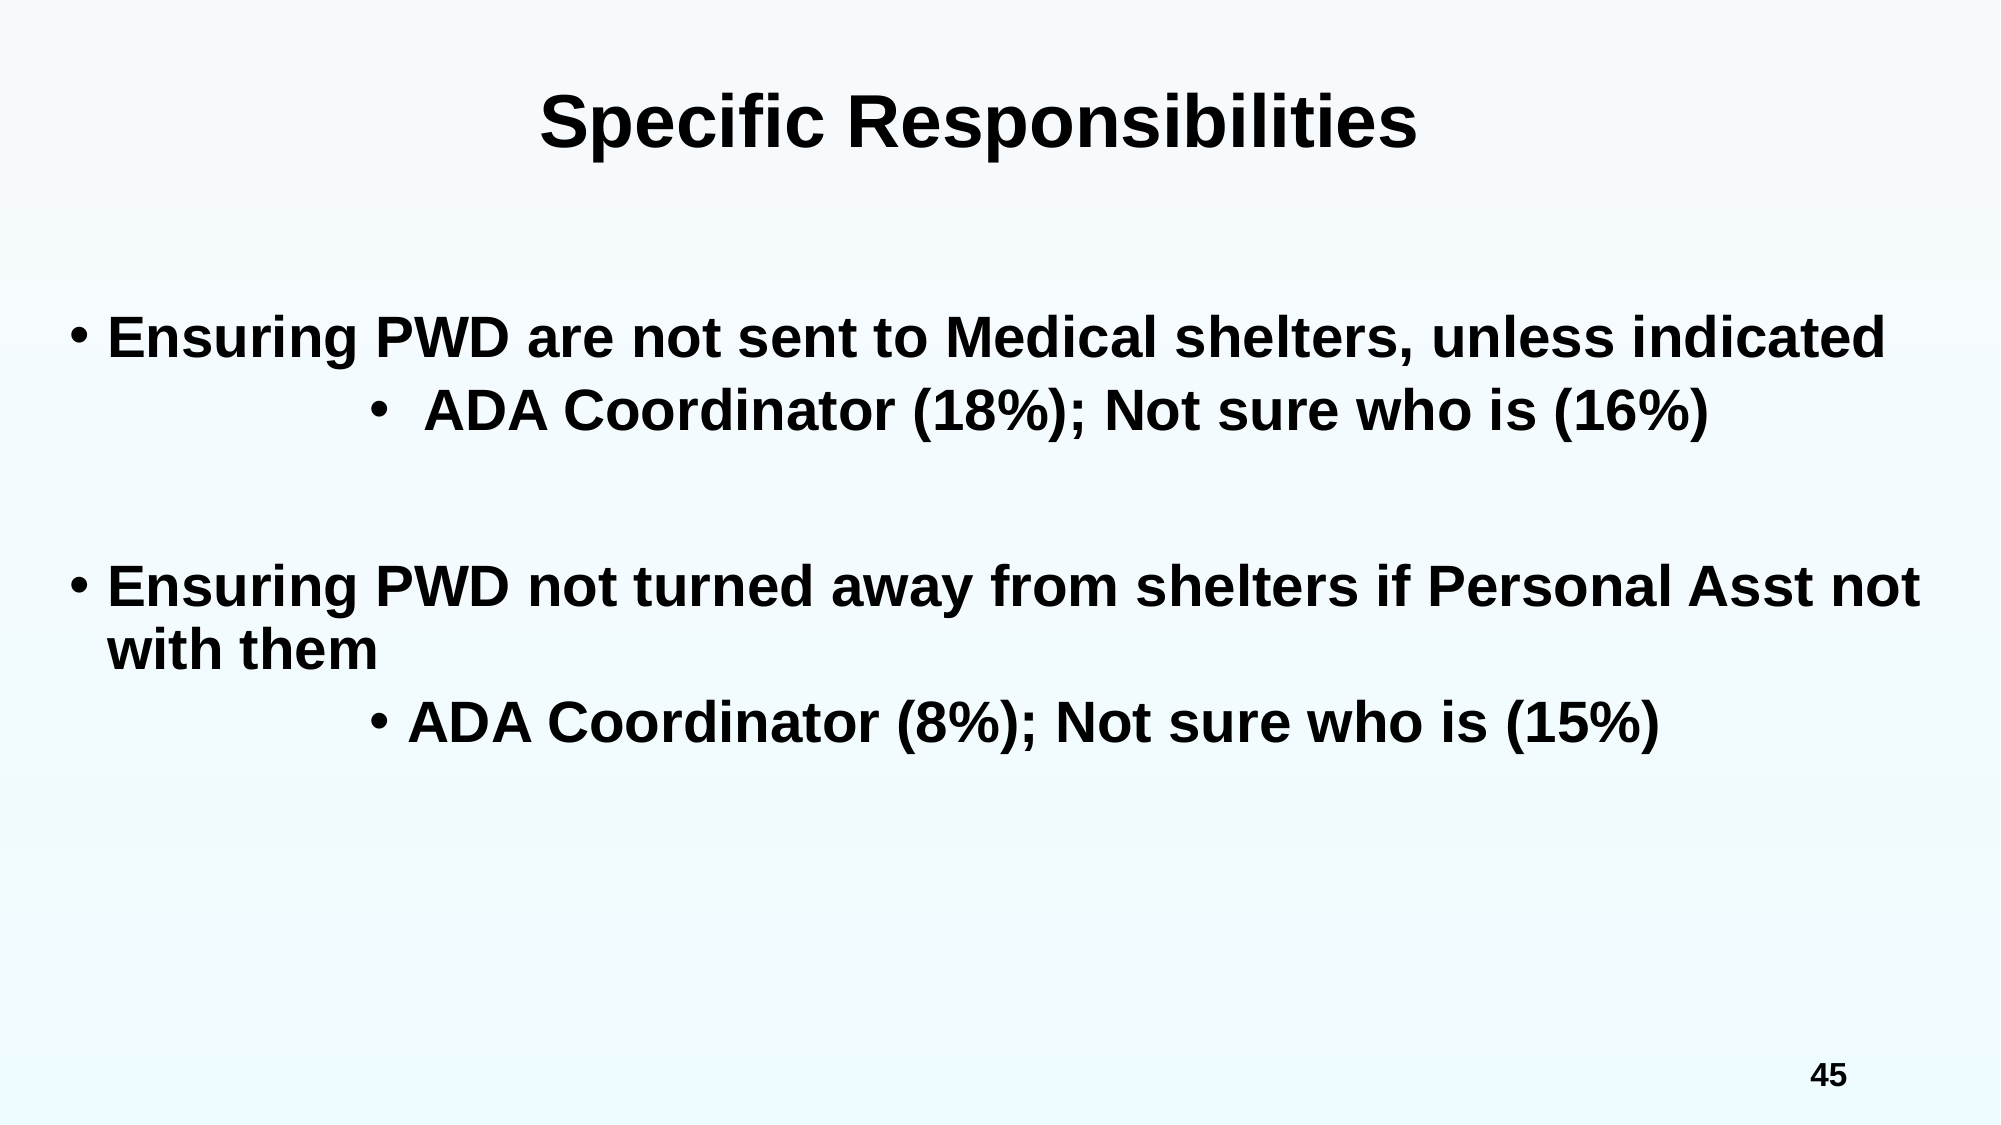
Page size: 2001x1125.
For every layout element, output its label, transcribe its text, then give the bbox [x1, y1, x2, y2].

title Specific Responsibilities [137, 59, 1863, 278]
list Ensuring PWD are not sent to Medical shelters, unless indicated ADA Coordinator (18%); Not sure who is (16%) Ensuring PWD not turned away from shelters if Personal Asst not with them ADA Coordinator (8%); Not sure who is (15%) [54, 299, 1964, 1014]
slide_number 45 [1412, 1042, 1863, 1103]
